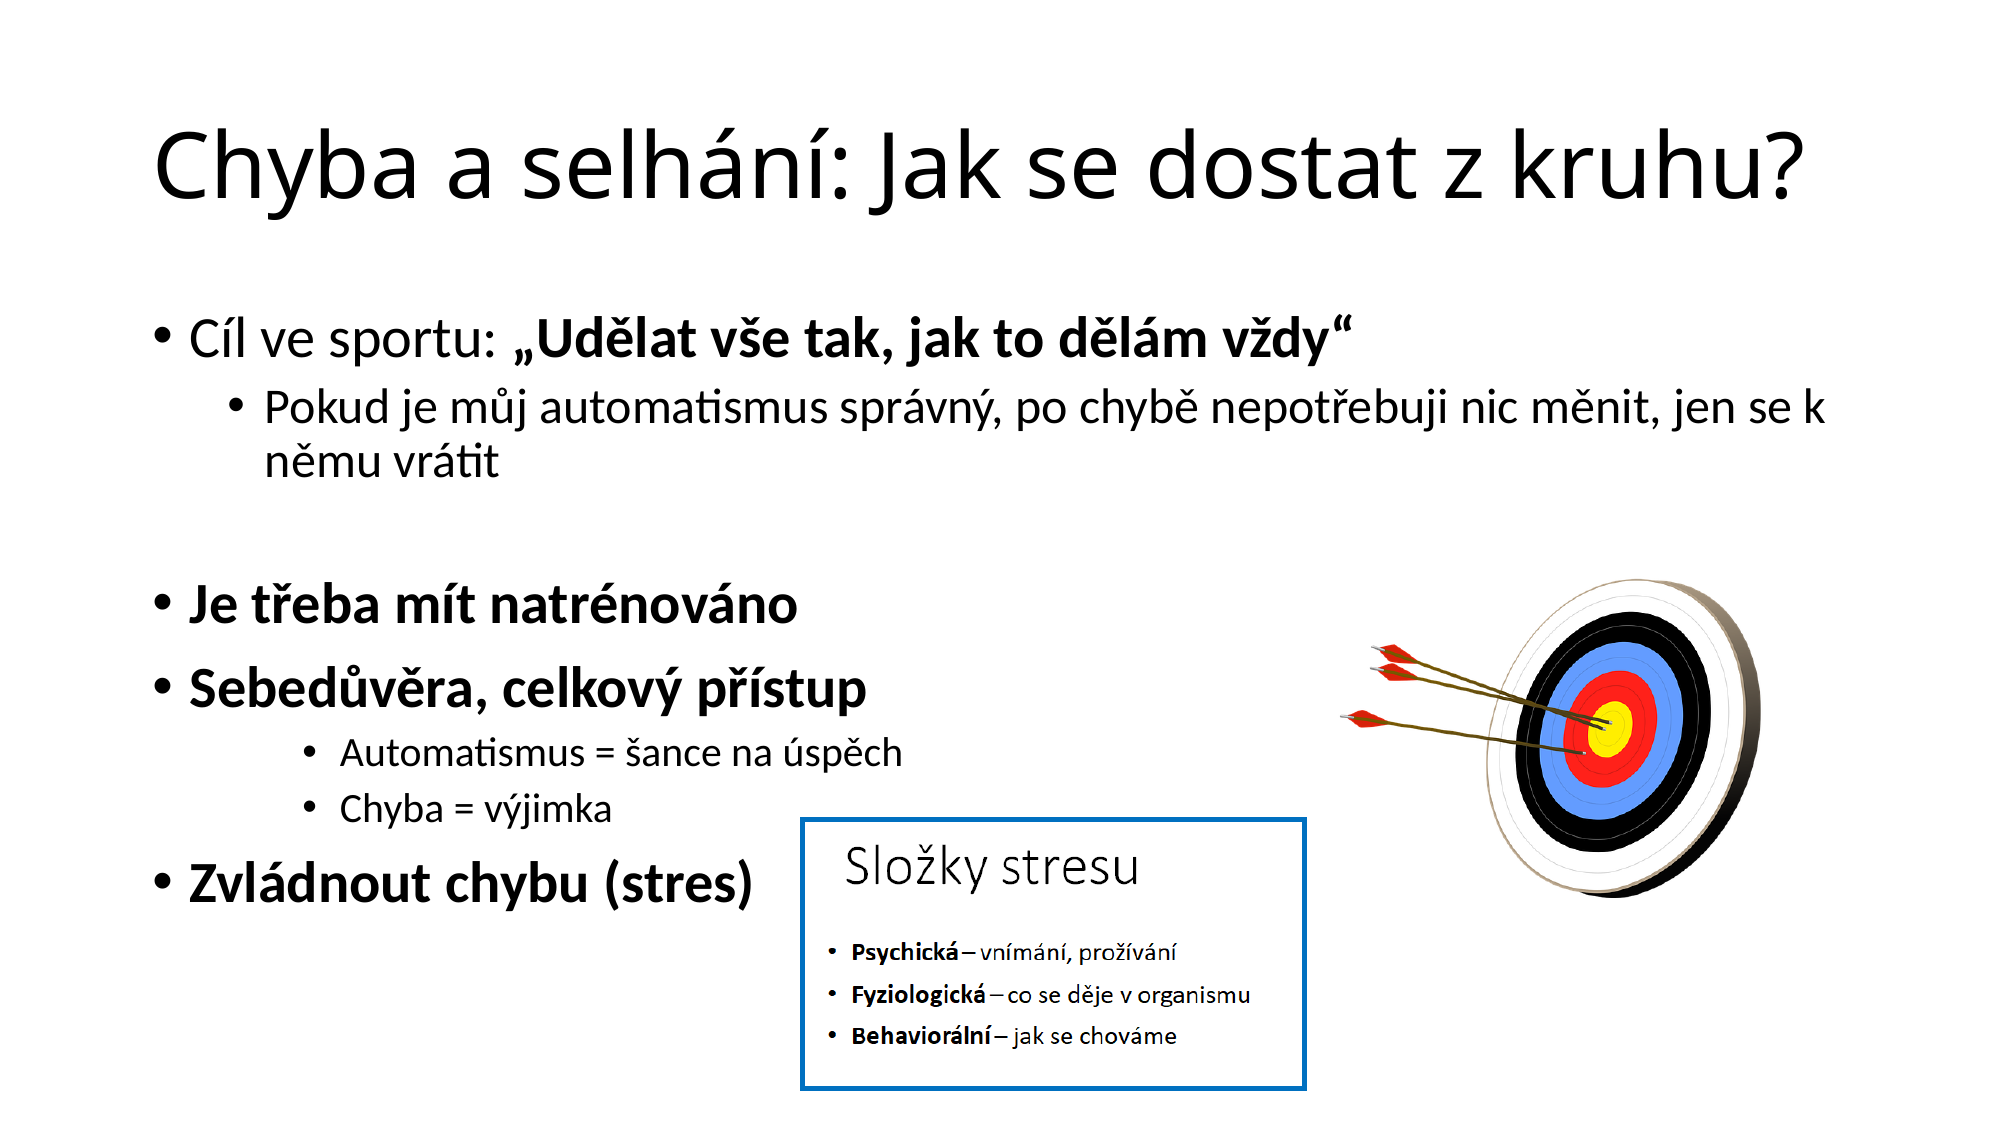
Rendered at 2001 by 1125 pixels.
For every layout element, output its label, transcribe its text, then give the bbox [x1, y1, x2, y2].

title Chyba a selhání: Jak se dostat z kruhu? [137, 59, 1863, 278]
picture [1328, 570, 1800, 912]
picture [804, 822, 1303, 1086]
list Cíl ve sportu: „Udělat vše tak, jak to dělám vždy“ Pokud je můj automatismus správný, po chybě nepotřebuji nic měnit, jen se k němu vrátit Je třeba mít natrénováno Sebedůvěra, celkový přístup Automatismus = šance na úspěch Chyba = výjimka Zvládnout chybu (stres) [137, 299, 1863, 1014]
